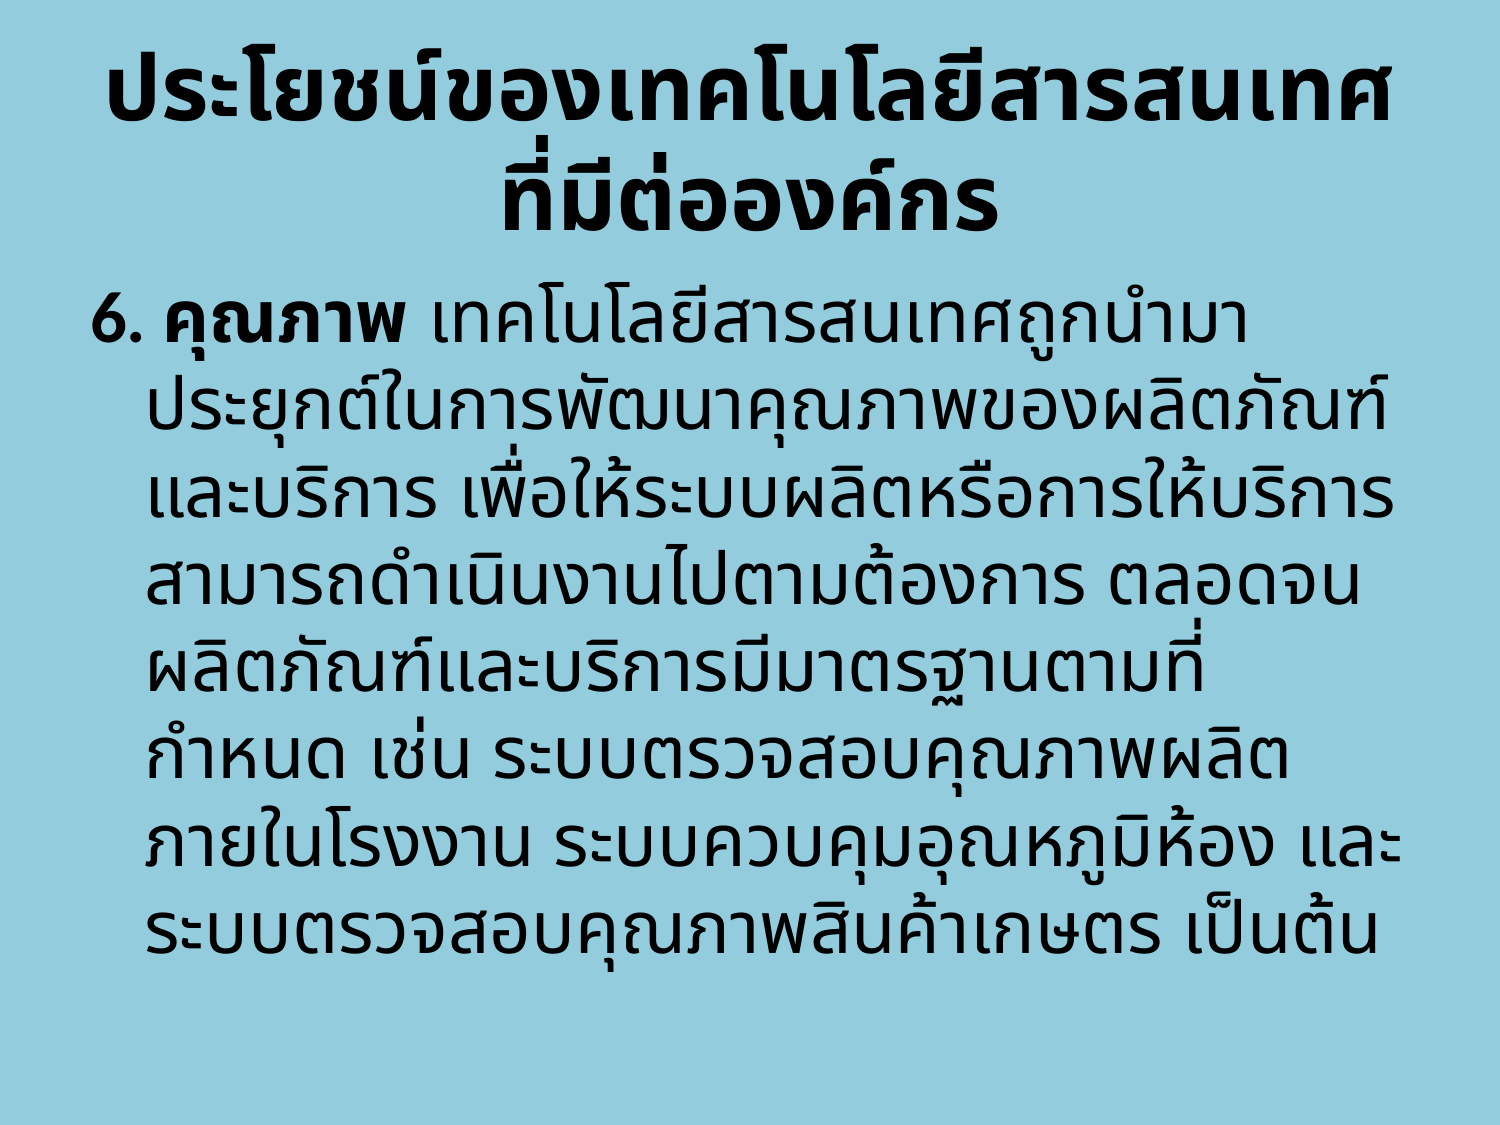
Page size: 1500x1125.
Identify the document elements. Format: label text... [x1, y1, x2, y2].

list 6. คุณภาพ เทคโนโลยีสารสนเทศถูกนำมาประยุกต์ในการพัฒนาคุณภาพของผลิตภัณฑ์และบริการ เพื่อให้ระบบผลิตหรือการให้บริการสามารถดำเนินงานไปตามต้องการ ตลอดจนผลิตภัณฑ์และบริการมีมาตรฐานตามที่กำหนด เช่น ระบบตรวจสอบคุณภาพผลิตภายในโรงงาน ระบบควบคุมอุณหภูมิห้อง และระบบตรวจสอบคุณภาพสินค้าเกษตร เป็นต้น [75, 262, 1425, 1005]
title ประโยชน์ของเทคโนโลยีสารสนเทศที่มีต่อองค์กร [75, 45, 1425, 233]
